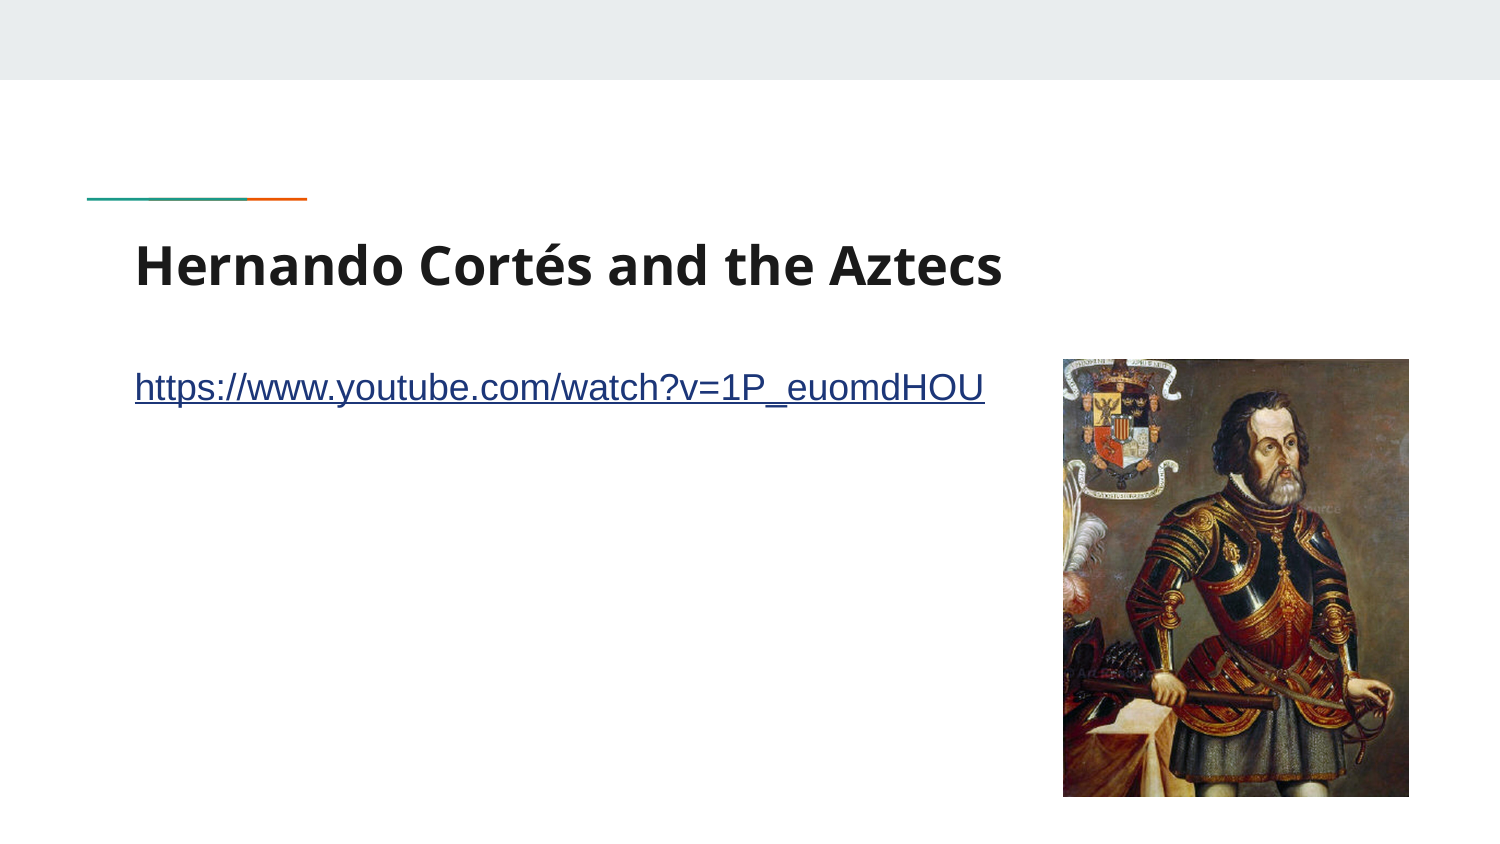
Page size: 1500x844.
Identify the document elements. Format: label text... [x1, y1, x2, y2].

list https://www.youtube.com/watch?v=1P_euomdHOU [119, 341, 1381, 712]
picture [1062, 359, 1410, 797]
title Hernando Cortés and the Aztecs [119, 216, 1381, 305]
